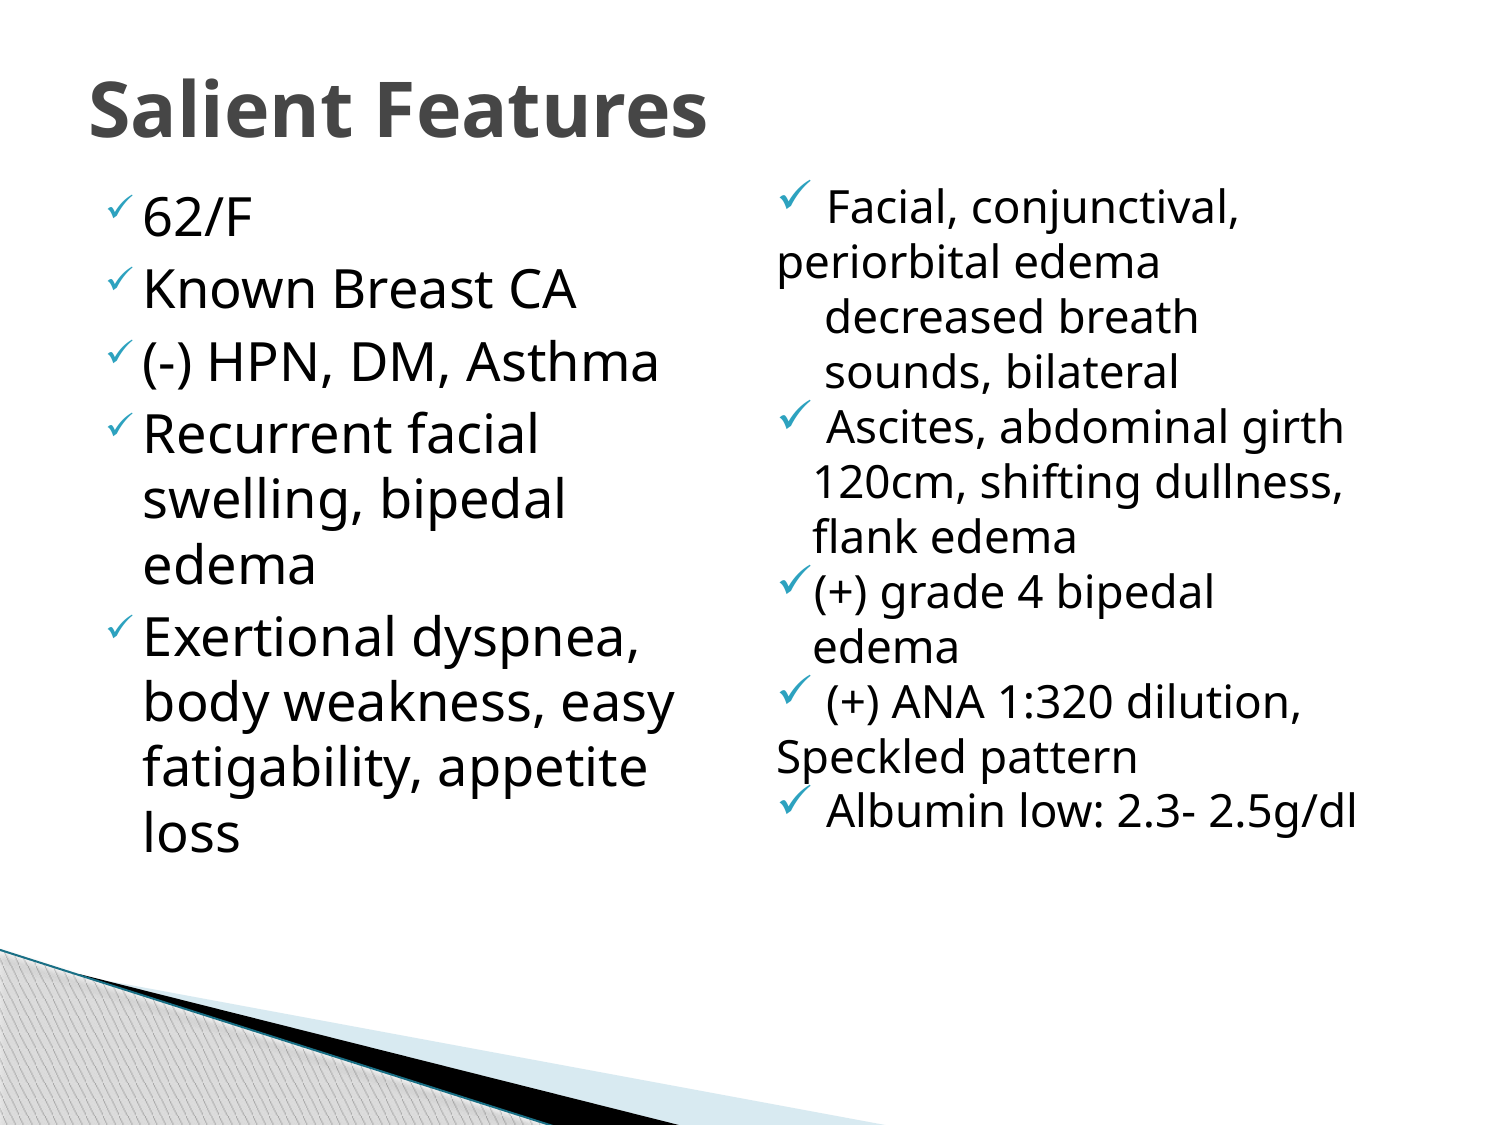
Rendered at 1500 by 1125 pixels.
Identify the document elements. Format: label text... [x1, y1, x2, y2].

list 62/F Known Breast CA (-) HPN, DM, Asthma Recurrent facial swelling, bipedal edema Exertional dyspnea, body weakness, easy fatigability, appetite loss [75, 200, 738, 1013]
text_box Facial, conjunctival, periorbital edema decreased breath sounds, bilateral Ascites, abdominal girth 120cm, shifting dullness, flank edema (+) grade 4 bipedal edema (+) ANA 1:320 dilution, Speckled pattern Albumin low: 2.3- 2.5g/dl [762, 115, 1463, 899]
title Salient Features [75, 12, 1425, 200]
